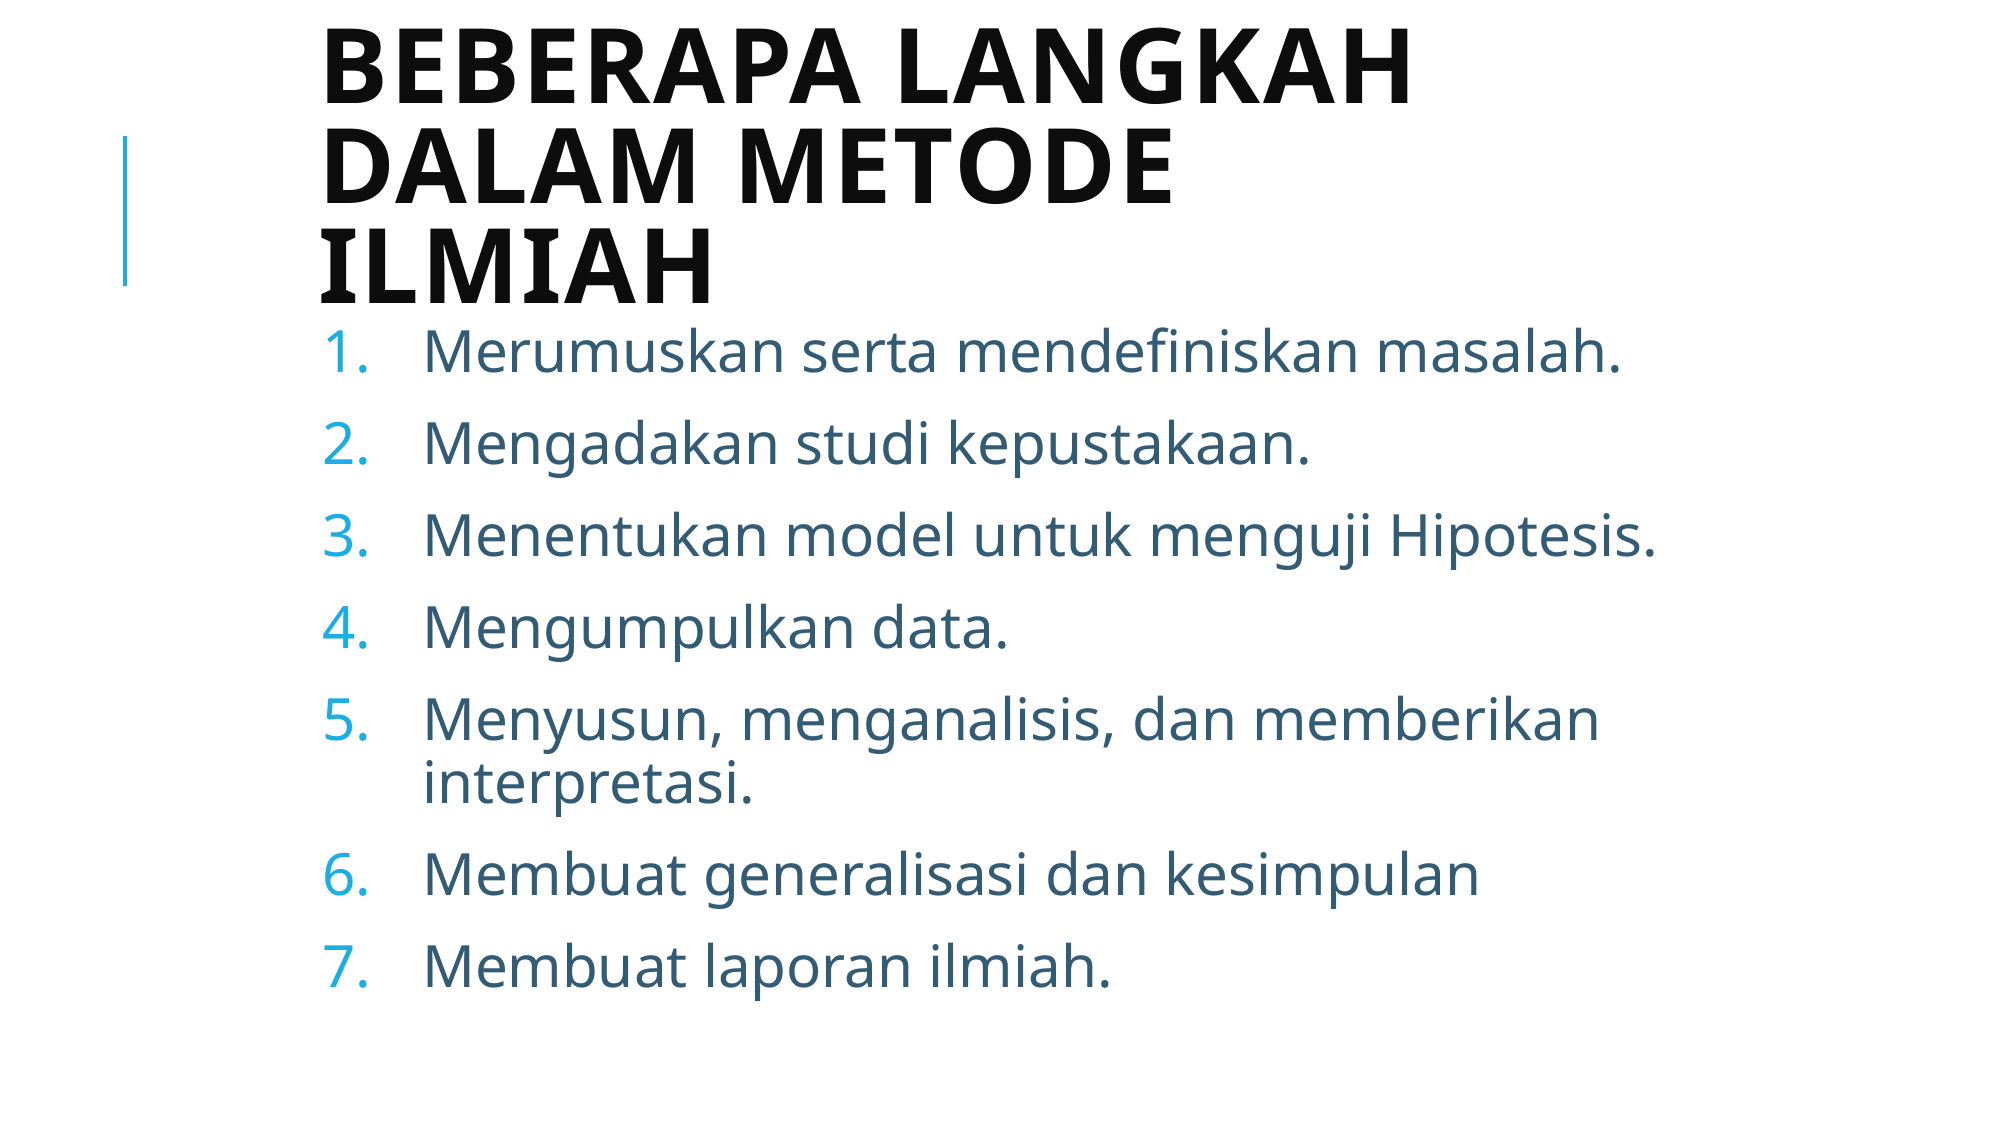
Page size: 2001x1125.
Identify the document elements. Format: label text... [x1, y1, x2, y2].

title Beberapa Langkah Dalam Metode Ilmiah [303, 55, 1544, 291]
list Merumuskan serta mendefiniskan masalah. Mengadakan studi kepustakaan. Menentukan model untuk menguji Hipotesis. Mengumpulkan data. Menyusun, menganalisis, dan memberikan interpretasi. Membuat generalisasi dan kesimpulan Membuat laporan ilmiah. [314, 314, 1674, 1057]
